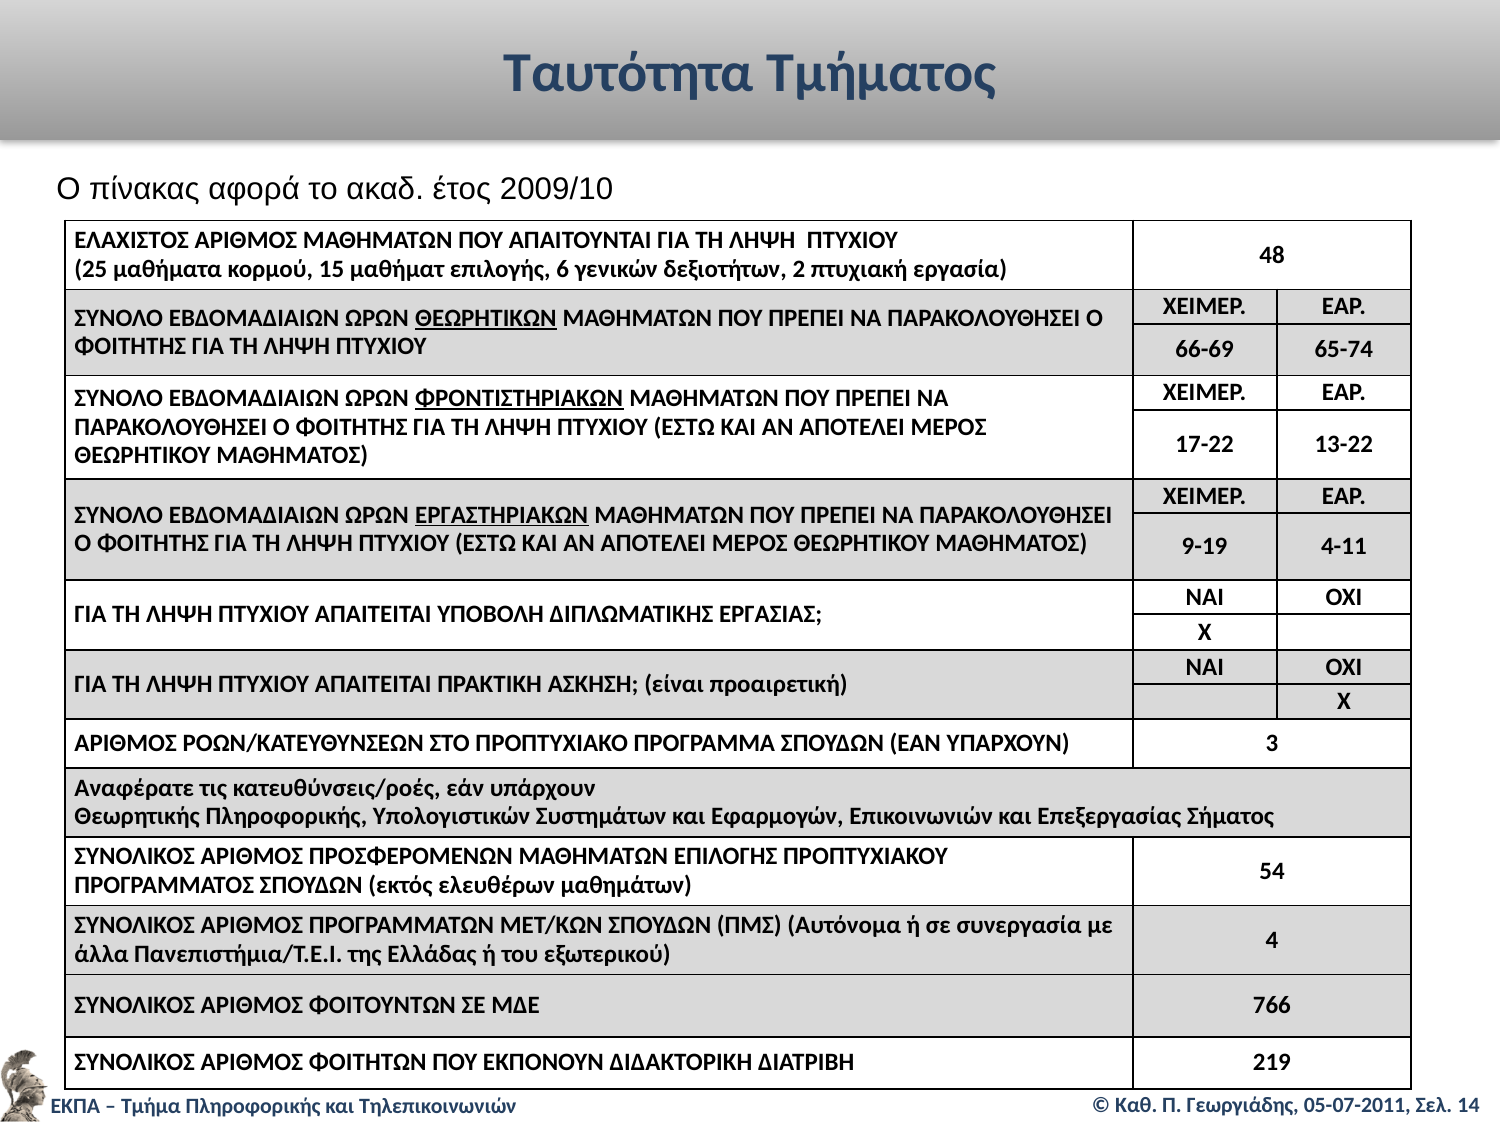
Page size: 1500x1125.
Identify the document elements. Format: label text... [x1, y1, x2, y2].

table_cell 9-19 [1134, 514, 1276, 579]
table_cell ΕΑΡ. [1278, 480, 1410, 512]
table_cell 17-22 [1134, 411, 1276, 478]
table_cell 4 [1134, 906, 1410, 974]
table_cell ΓΙΑ ΤΗ ΛΗΨΗ ΠΤΥΧΙΟΥ ΑΠΑΙΤΕΙΤΑΙ ΠΡΑΚΤΙΚΗ ΑΣΚΗΣΗ; (είναι προαιρετική) [66, 651, 1132, 718]
table_cell ΟΧΙ [1278, 581, 1410, 613]
table_cell X [1278, 685, 1410, 718]
table_cell 219 [1134, 1038, 1410, 1088]
table_cell ΧΕΙΜΕΡ. [1134, 376, 1276, 409]
table_cell ΝΑΙ [1134, 581, 1276, 613]
table_cell ΣΥΝΟΛΙΚΟΣ ΑΡΙΘΜΟΣ ΠΡΟΓΡΑΜΜΑΤΩΝ ΜΕΤ/ΚΩΝ ΣΠΟΥΔΩΝ (ΠΜΣ) (Αυτόνομα ή σε συνεργασία με άλλα Πανεπιστήμια/Τ.Ε.Ι. της Ελλάδας ή του εξωτερικού) [66, 906, 1132, 974]
table_cell 4-11 [1278, 514, 1410, 579]
table_cell X [1134, 615, 1276, 649]
table_cell ΓΙΑ ΤΗ ΛΗΨΗ ΠΤΥΧΙΟΥ ΑΠΑΙΤΕΙΤΑΙ ΥΠΟΒΟΛΗ ΔΙΠΛΩΜΑΤΙΚΗΣ ΕΡΓΑΣΙΑΣ; [66, 581, 1132, 649]
text_box Ταυτότητα Τμήματος [0, 0, 1500, 142]
table_cell ΣΥΝΟΛΟ ΕΒΔΟΜΑΔΙΑΙΩΝ ΩΡΩΝ ΘΕΩΡΗΤΙΚΩΝ ΜΑΘΗΜΑΤΩΝ ΠΟΥ ΠΡΕΠΕΙ ΝΑ ΠΑΡΑΚΟΛΟΥΘΗΣΕΙ Ο ΦΟΙΤΗΤΗΣ ΓΙΑ ΤΗ ΛΗΨΗ ΠΤΥΧΙΟΥ [66, 290, 1132, 375]
table_cell ΧΕΙΜΕΡ. [1134, 480, 1276, 512]
table_cell [1278, 615, 1410, 649]
table_cell ΣΥΝΟΛΟ ΕΒΔΟΜΑΔΙΑΙΩΝ ΩΡΩΝ ΕΡΓΑΣΤΗΡΙΑΚΩΝ ΜΑΘΗΜΑΤΩΝ ΠΟΥ ΠΡΕΠΕΙ ΝΑ ΠΑΡΑΚΟΛΟΥΘΗΣΕΙ Ο ΦΟΙΤΗΤΗΣ ΓΙΑ ΤΗ ΛΗΨΗ ΠΤΥΧΙΟΥ (ΕΣΤΩ ΚΑΙ ΑΝ ΑΠΟΤΕΛΕΙ ΜΕΡΟΣ ΘΕΩΡΗΤΙΚΟΥ ΜΑΘΗΜΑΤΟΣ) [66, 480, 1132, 579]
table_cell ΣΥΝΟΛΙΚΟΣ ΑΡΙΘΜΟΣ ΦΟΙΤΗΤΩΝ ΠΟΥ ΕΚΠΟΝΟΥΝ ΔΙΔΑΚΤΟΡΙΚΗ ΔΙΑΤΡΙΒΗ [66, 1038, 1132, 1088]
table_cell Αναφέρατε τις κατευθύνσεις/ροές, εάν υπάρχουν Θεωρητικής Πληροφορικής, Υπολογιστικών Συστημάτων και Εφαρμογών, Επικοινωνιών και Επεξεργασίας Σήματος [66, 769, 1410, 836]
table_cell 54 [1134, 838, 1410, 905]
table_cell 3 [1134, 720, 1410, 767]
table_header 48 [1134, 221, 1410, 289]
text_box Ο πίνακας αφορά το ακαδ. έτος 2009/10 [41, 160, 630, 213]
table_cell [1134, 685, 1276, 718]
table_cell ΣΥΝΟΛΙΚΟΣ ΑΡΙΘΜΟΣ ΦΟΙΤΟΥΝΤΩΝ ΣΕ ΜΔΕ [66, 975, 1132, 1036]
table_cell ΑΡΙΘΜΟΣ ΡΟΩΝ/ΚΑΤΕΥΘΥΝΣΕΩΝ ΣΤΟ ΠΡΟΠΤΥΧΙΑΚΟ ΠΡΟΓΡΑΜΜΑ ΣΠΟΥΔΩΝ (ΕΑΝ ΥΠΑΡΧΟΥΝ) [66, 720, 1132, 767]
table_cell 13-22 [1278, 411, 1410, 478]
table_header ΕΛΑΧΙΣΤΟΣ ΑΡΙΘΜΟΣ ΜΑΘΗΜΑΤΩΝ ΠΟΥ ΑΠΑΙΤΟΥΝΤΑΙ ΓΙΑ ΤΗ ΛΗΨΗ ΠΤΥΧΙΟΥ (25 μαθήματα κορμού, 15 μαθήματ επιλογής, 6 γενικών δεξιοτήτων, 2 πτυχιακή εργασία) [66, 221, 1132, 289]
table_cell ΣΥΝΟΛΙΚΟΣ ΑΡΙΘΜΟΣ ΠΡΟΣΦΕΡΟΜΕΝΩΝ ΜΑΘΗΜΑΤΩΝ ΕΠΙΛΟΓΗΣ ΠΡΟΠΤΥΧΙΑΚΟΥ ΠΡΟΓΡΑΜΜΑΤΟΣ ΣΠΟΥΔΩΝ (εκτός ελευθέρων μαθημάτων) [99, 838, 1132, 905]
table_cell ΝΑΙ [1134, 651, 1276, 683]
table_cell ΣΥΝΟΛΟ ΕΒΔΟΜΑΔΙΑΙΩΝ ΩΡΩΝ ΦΡΟΝΤΙΣΤΗΡΙΑΚΩΝ ΜΑΘΗΜΑΤΩΝ ΠΟΥ ΠΡΕΠΕΙ ΝΑ ΠΑΡΑΚΟΛΟΥΘΗΣΕΙ Ο ΦΟΙΤΗΤΗΣ ΓΙΑ ΤΗ ΛΗΨΗ ΠΤΥΧΙΟΥ (ΕΣΤΩ ΚΑΙ ΑΝ ΑΠΟΤΕΛΕΙ ΜΕΡΟΣ ΘΕΩΡΗΤΙΚΟΥ ΜΑΘΗΜΑΤΟΣ) [66, 376, 1132, 478]
table_cell ΧΕΙΜΕΡ. [1134, 290, 1276, 323]
table_cell ΕΑΡ. [1278, 376, 1410, 409]
picture [0, 1049, 48, 1122]
table_cell ΟΧΙ [1278, 651, 1410, 683]
table_cell 65-74 [1278, 325, 1410, 375]
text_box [0, 808, 96, 959]
table_cell 766 [1134, 975, 1410, 1036]
table_cell 66-69 [1134, 325, 1276, 375]
table_cell ΕΑΡ. [1278, 290, 1410, 323]
